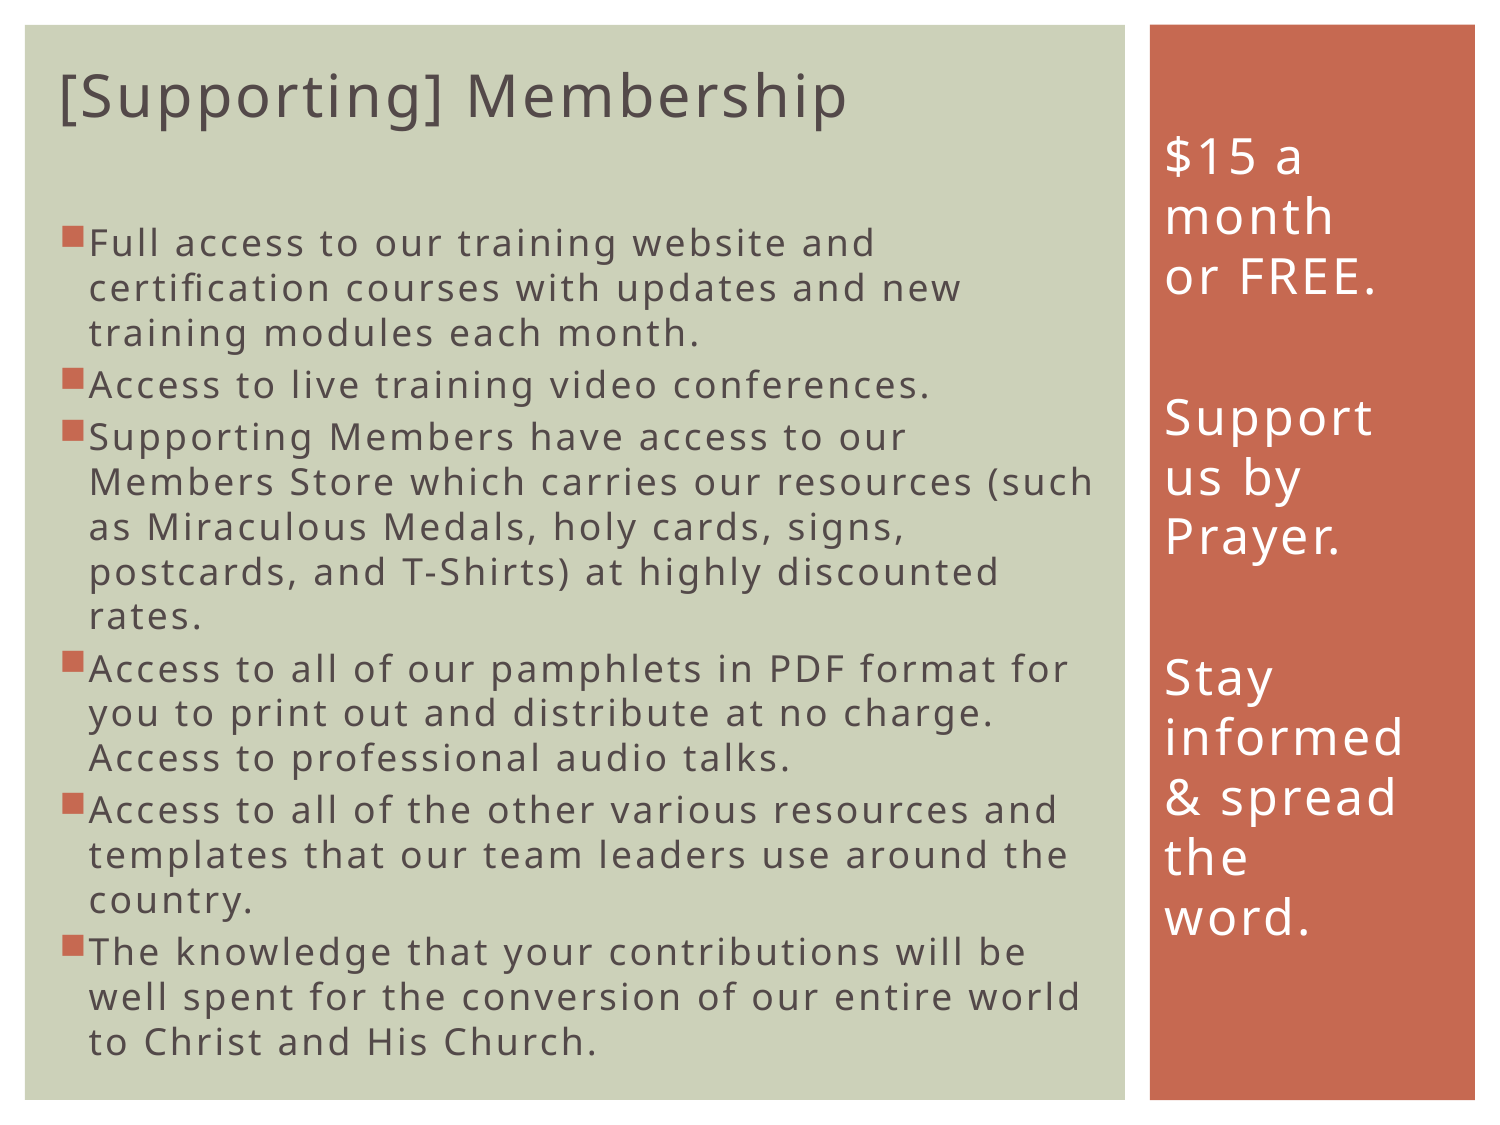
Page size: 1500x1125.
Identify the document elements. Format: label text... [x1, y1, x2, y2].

list [Supporting] Membership Full access to our training website and certification courses with updates and new training modules each month. Access to live training video conferences. Supporting Members have access to our Members Store which carries our resources (such as Miraculous Medals, holy cards, signs, postcards, and T-Shirts) at highly discounted rates. Access to all of our pamphlets in PDF format for you to print out and distribute at no charge. Access to professional audio talks. Access to all of the other various resources and templates that our team leaders use around the country. The knowledge that your contributions will be well spent for the conversion of our entire world to Christ and His Church. [37, 50, 1125, 1088]
list $15 a month or FREE. Support us by Prayer. Stay informed & spread the word. [1149, 125, 1425, 938]
